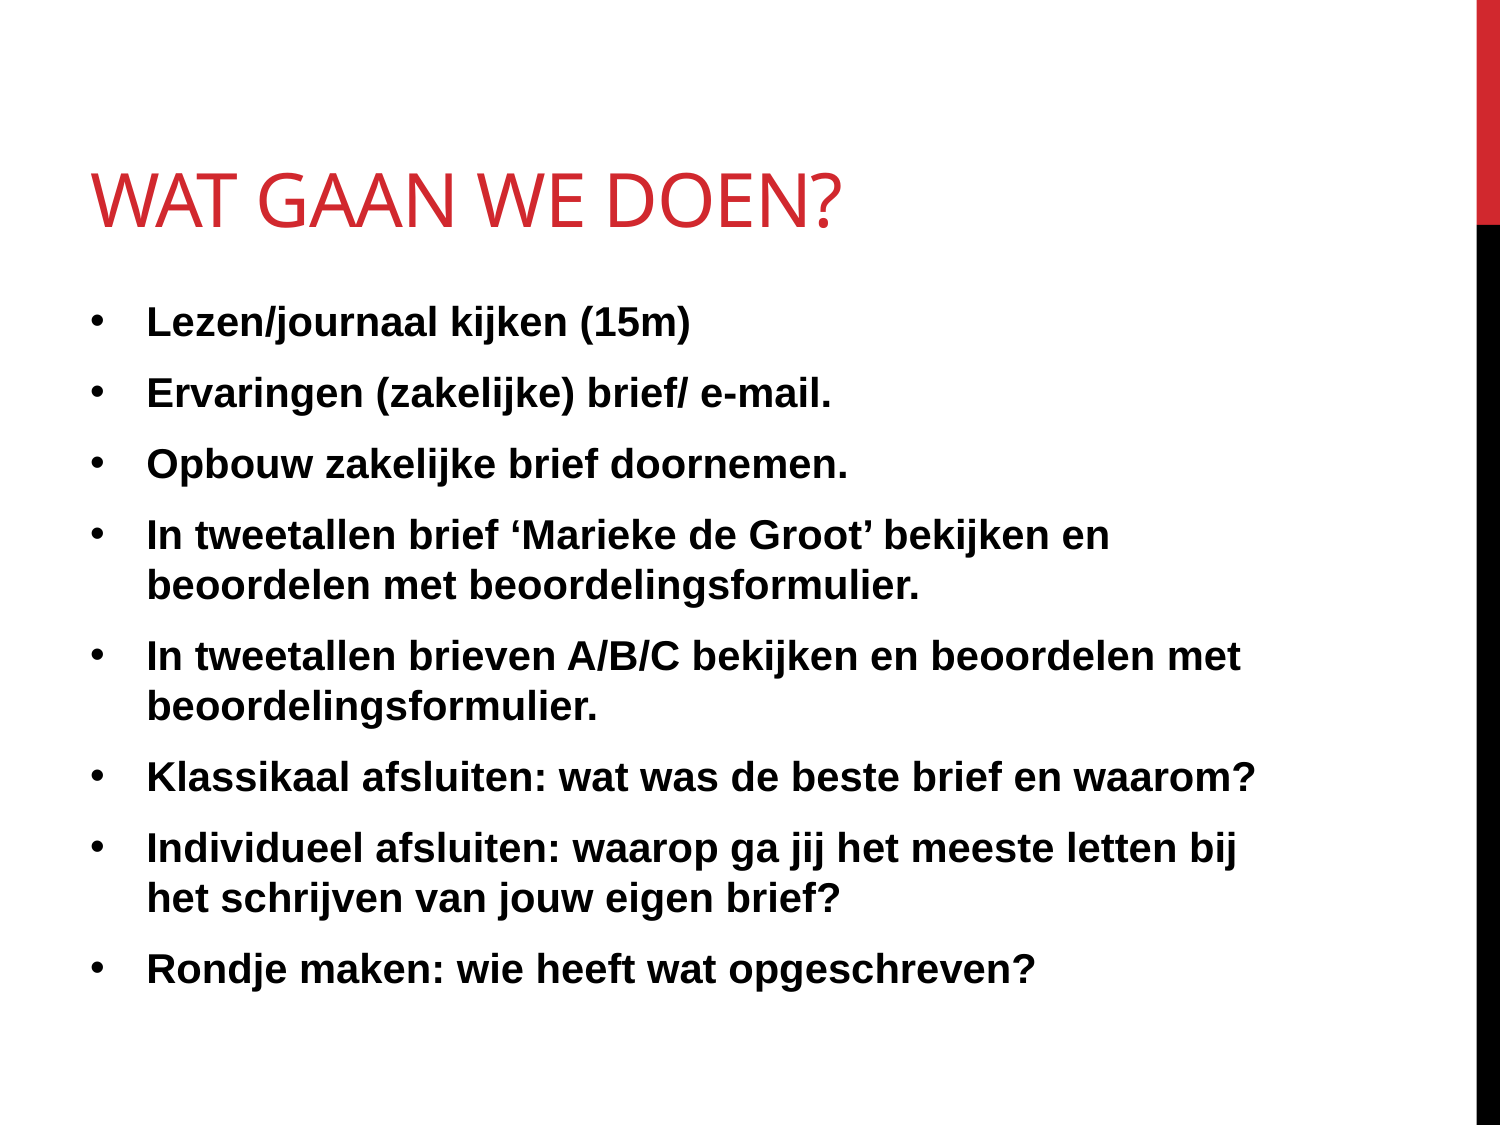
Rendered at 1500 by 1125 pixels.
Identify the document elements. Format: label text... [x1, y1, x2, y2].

list Lezen/journaal kijken (15m) Ervaringen (zakelijke) brief/ e-mail. Opbouw zakelijke brief doornemen. In tweetallen brief ‘Marieke de Groot’ bekijken en beoordelen met beoordelingsformulier. In tweetallen brieven A/B/C bekijken en beoordelen met beoordelingsformulier. Klassikaal afsluiten: wat was de beste brief en waarom? Individueel afsluiten: waarop ga jij het meeste letten bij het schrijven van jouw eigen brief? Rondje maken: wie heeft wat opgeschreven? [75, 287, 1325, 1005]
title Wat gaan we doen? [75, 25, 1025, 250]
